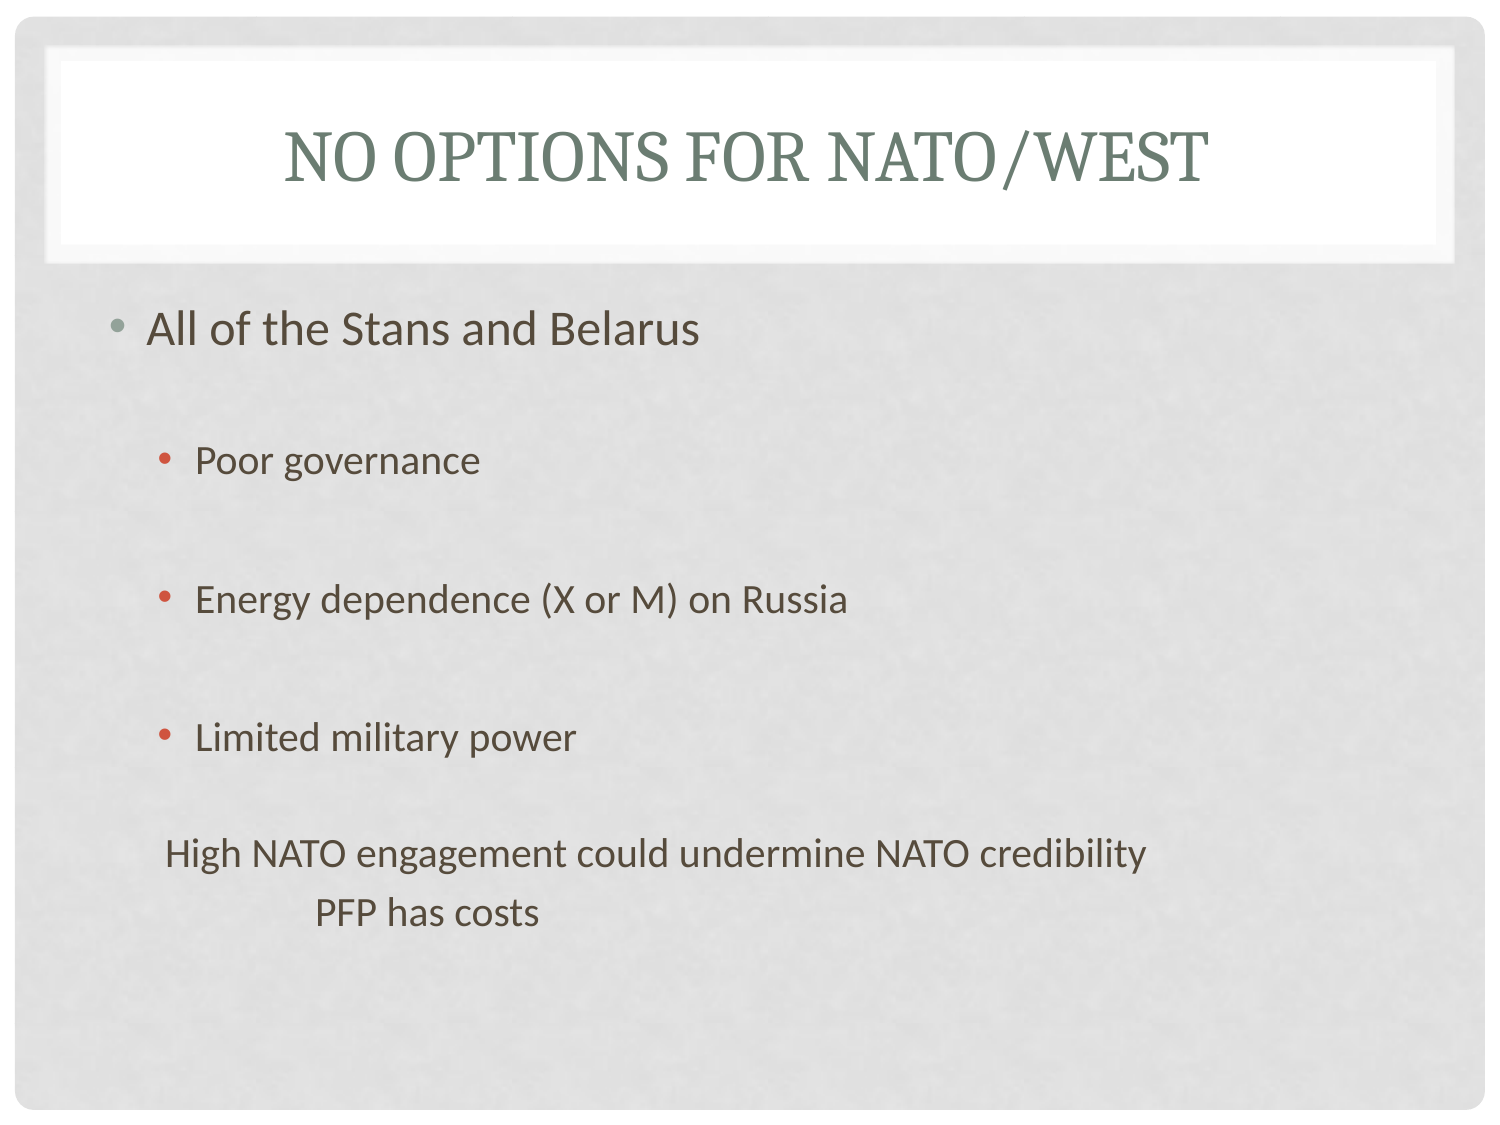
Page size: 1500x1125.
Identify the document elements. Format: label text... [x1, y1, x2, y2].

title No options for NATO/West [69, 66, 1425, 238]
list All of the Stans and Belarus Poor governance Energy dependence (X or M) on Russia Limited military power High NATO engagement could undermine NATO credibility PFP has costs [75, 287, 1425, 1005]
